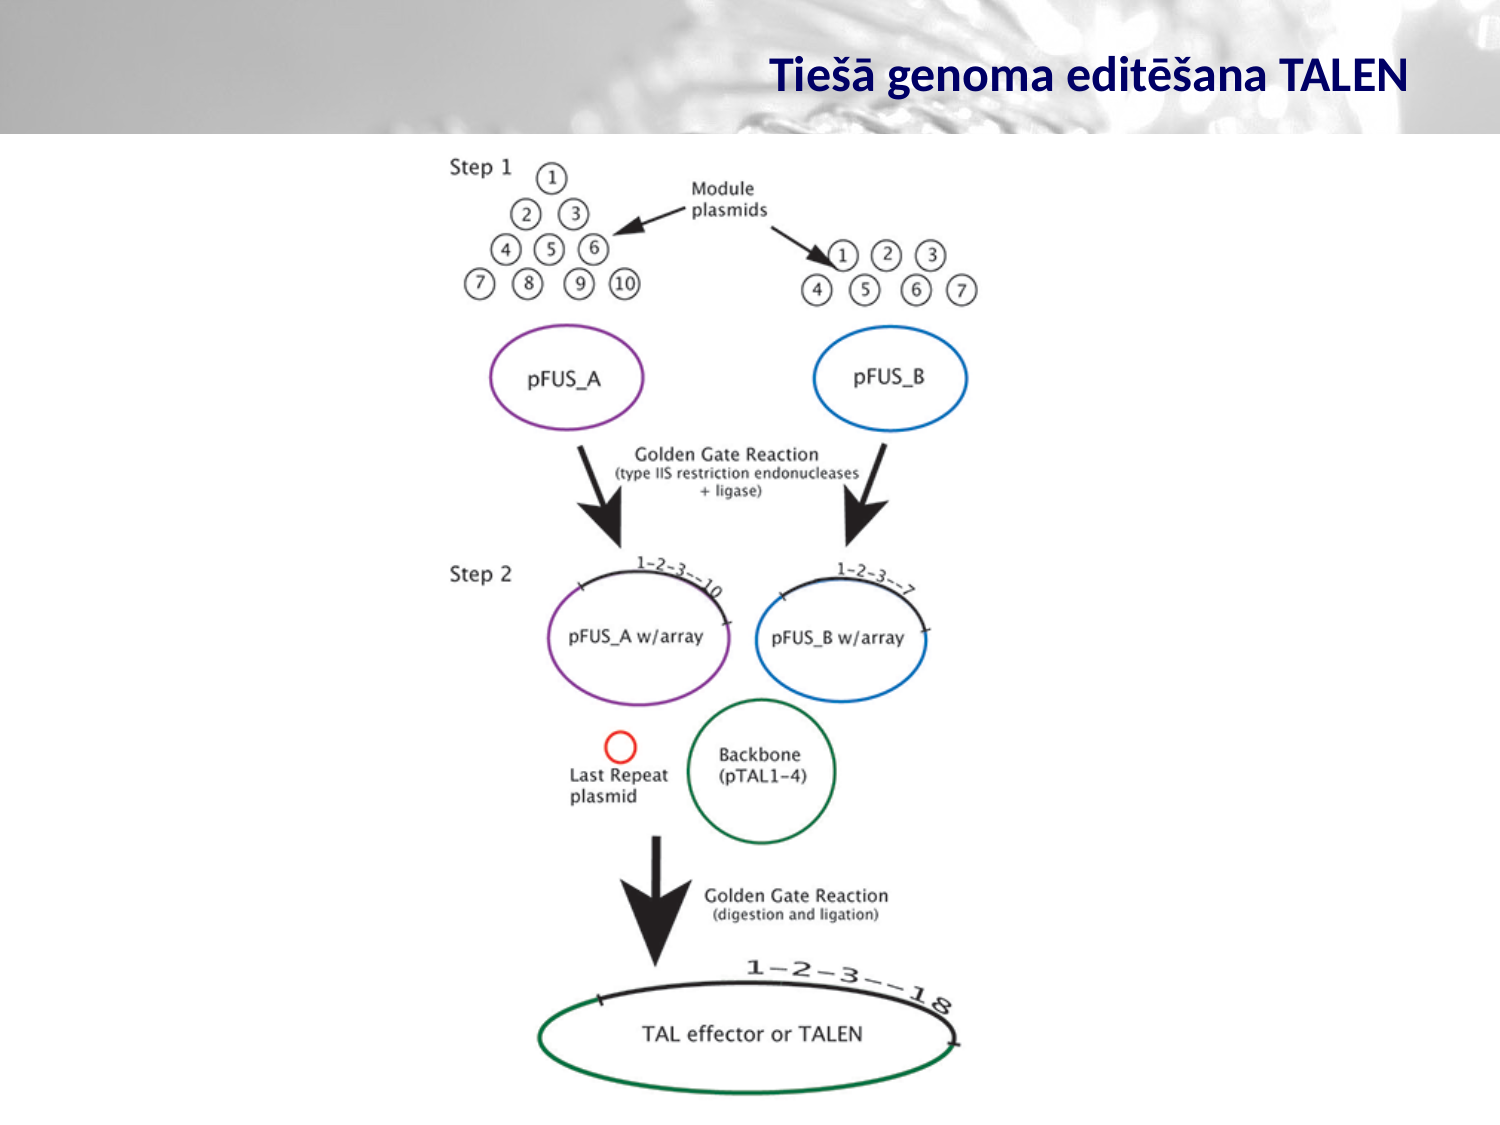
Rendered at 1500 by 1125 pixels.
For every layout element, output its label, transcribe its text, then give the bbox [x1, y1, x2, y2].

title Tiešā genoma editēšana TALEN [74, 24, 1426, 118]
picture [0, 0, 1500, 134]
picture [436, 136, 1030, 1112]
